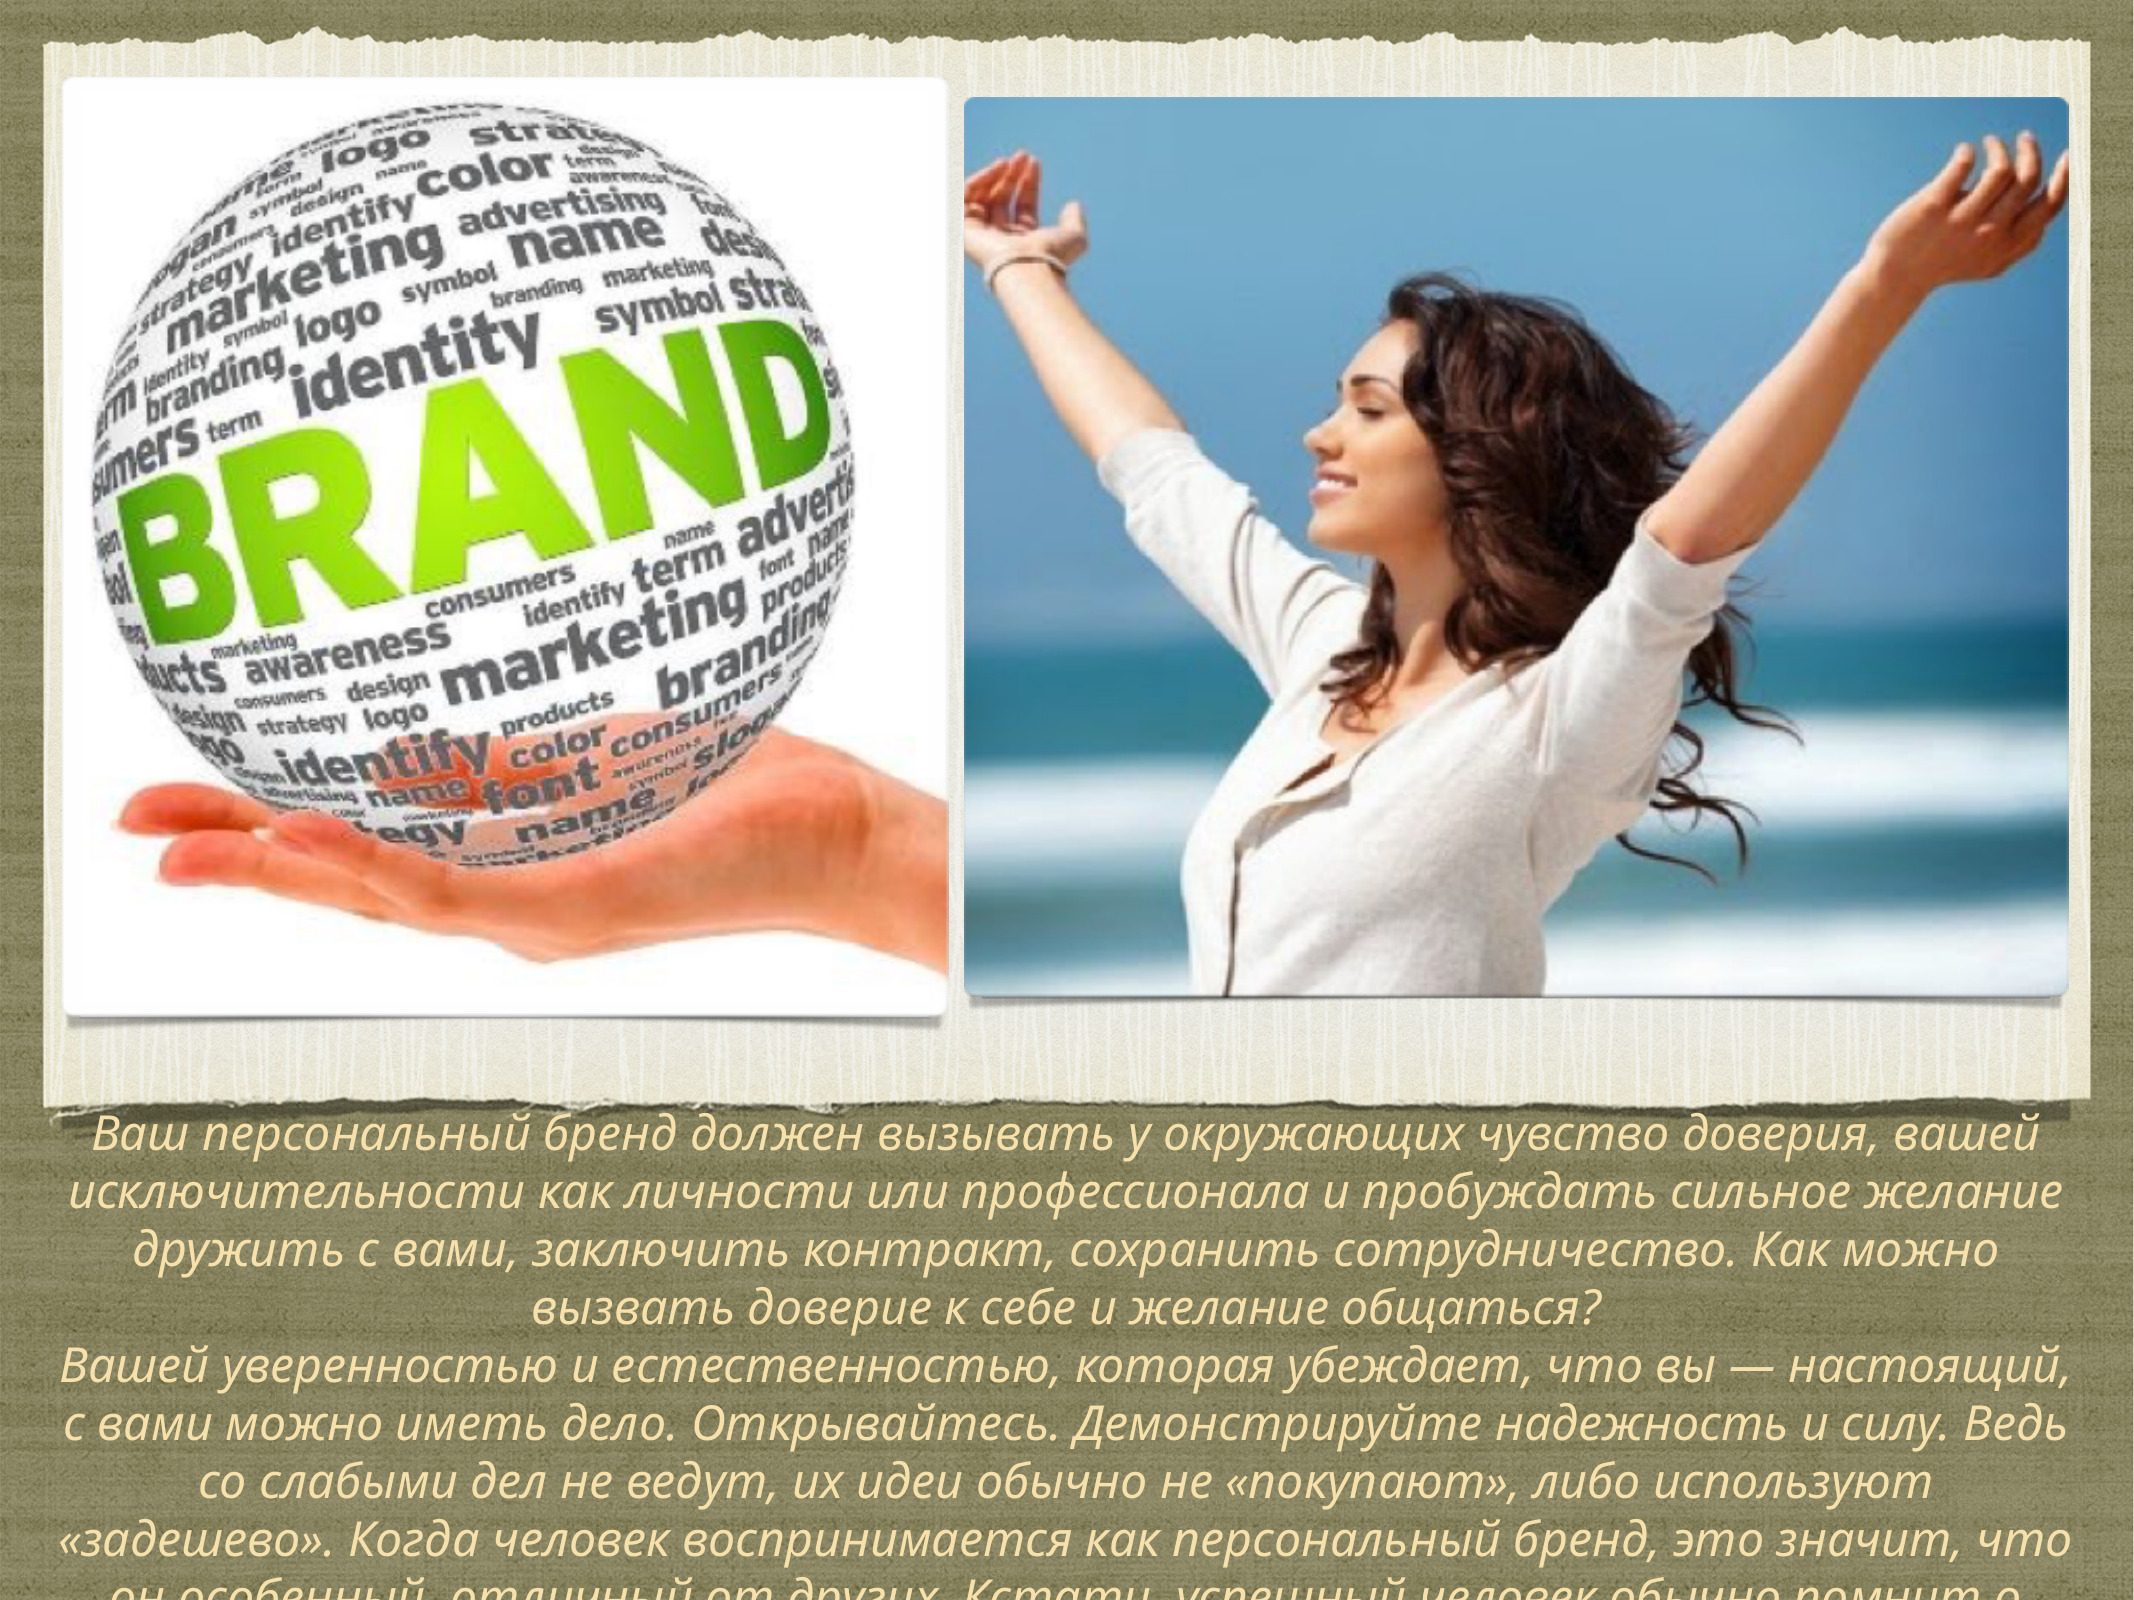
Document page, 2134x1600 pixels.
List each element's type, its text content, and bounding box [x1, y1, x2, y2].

picture [0, 0, 2134, 1600]
list Ваш персональный бренд должен вызывать у окружающих чувство доверия, вашей исключительности как личности или профессионала и пробуждать сильное желание дружить с вами, заключить контракт, сохранить сотрудничество. Как можно вызвать доверие к себе и желание общаться? Вашей уверенностью и естественностью, которая убеждает, что вы — настоящий, с вами можно иметь дело. Открывайтесь. Демонстрируйте надежность и силу. Ведь со слабыми дел не ведут, их идеи обычно не «покупают», либо используют «задешево». Когда человек воспринимается как персональный бренд, это значит, что он особенный, отличный от других. Кстати, успешный человек обычно помнит о своих сильных сторонах, а не успешный — о слабых… [53, 1101, 2081, 1594]
